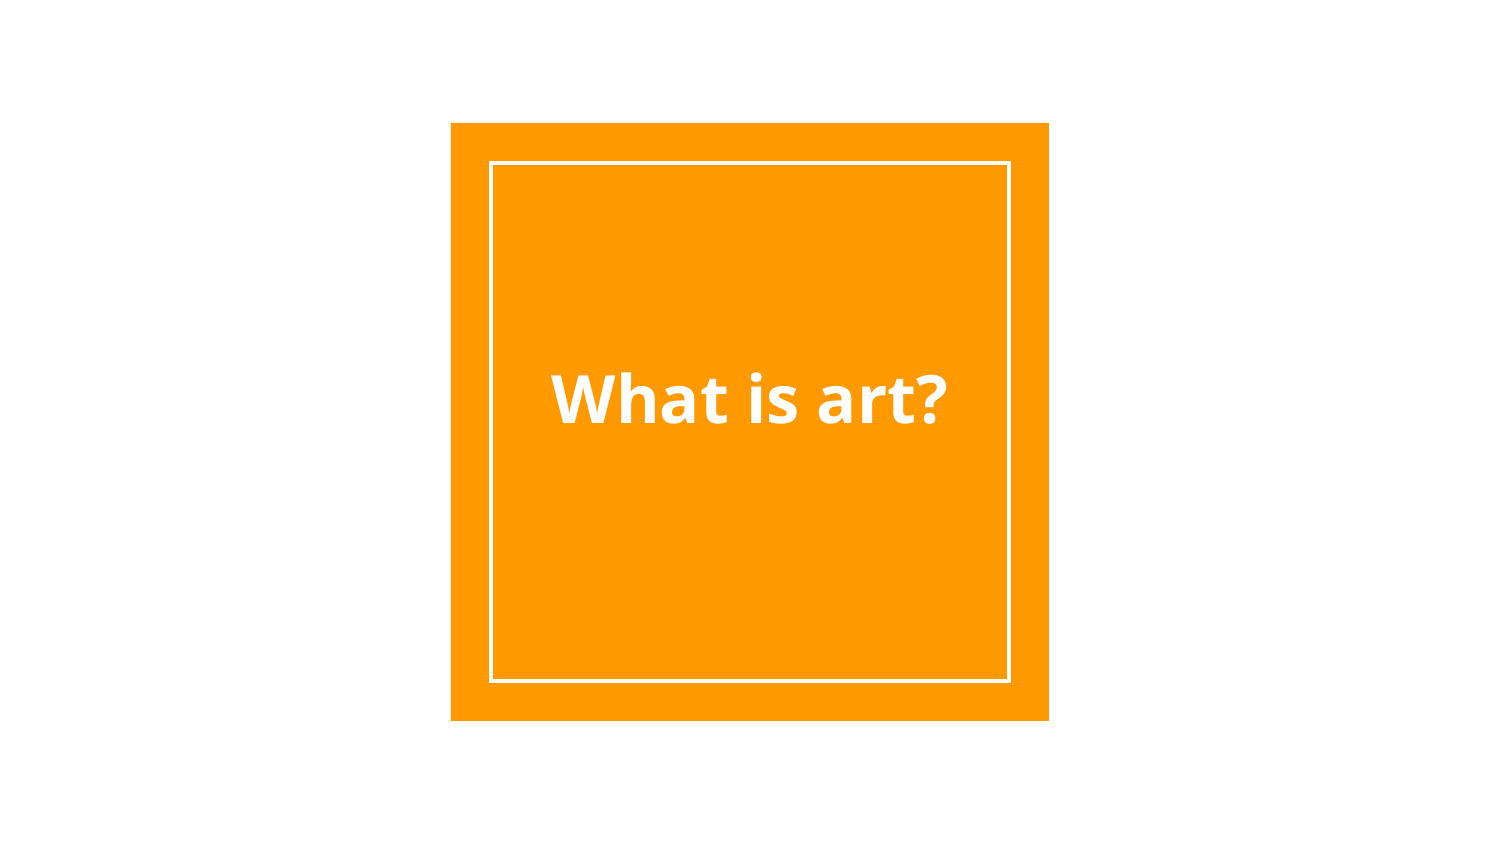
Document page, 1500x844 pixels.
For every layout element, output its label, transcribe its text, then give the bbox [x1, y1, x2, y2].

title What is art? [507, 266, 993, 527]
